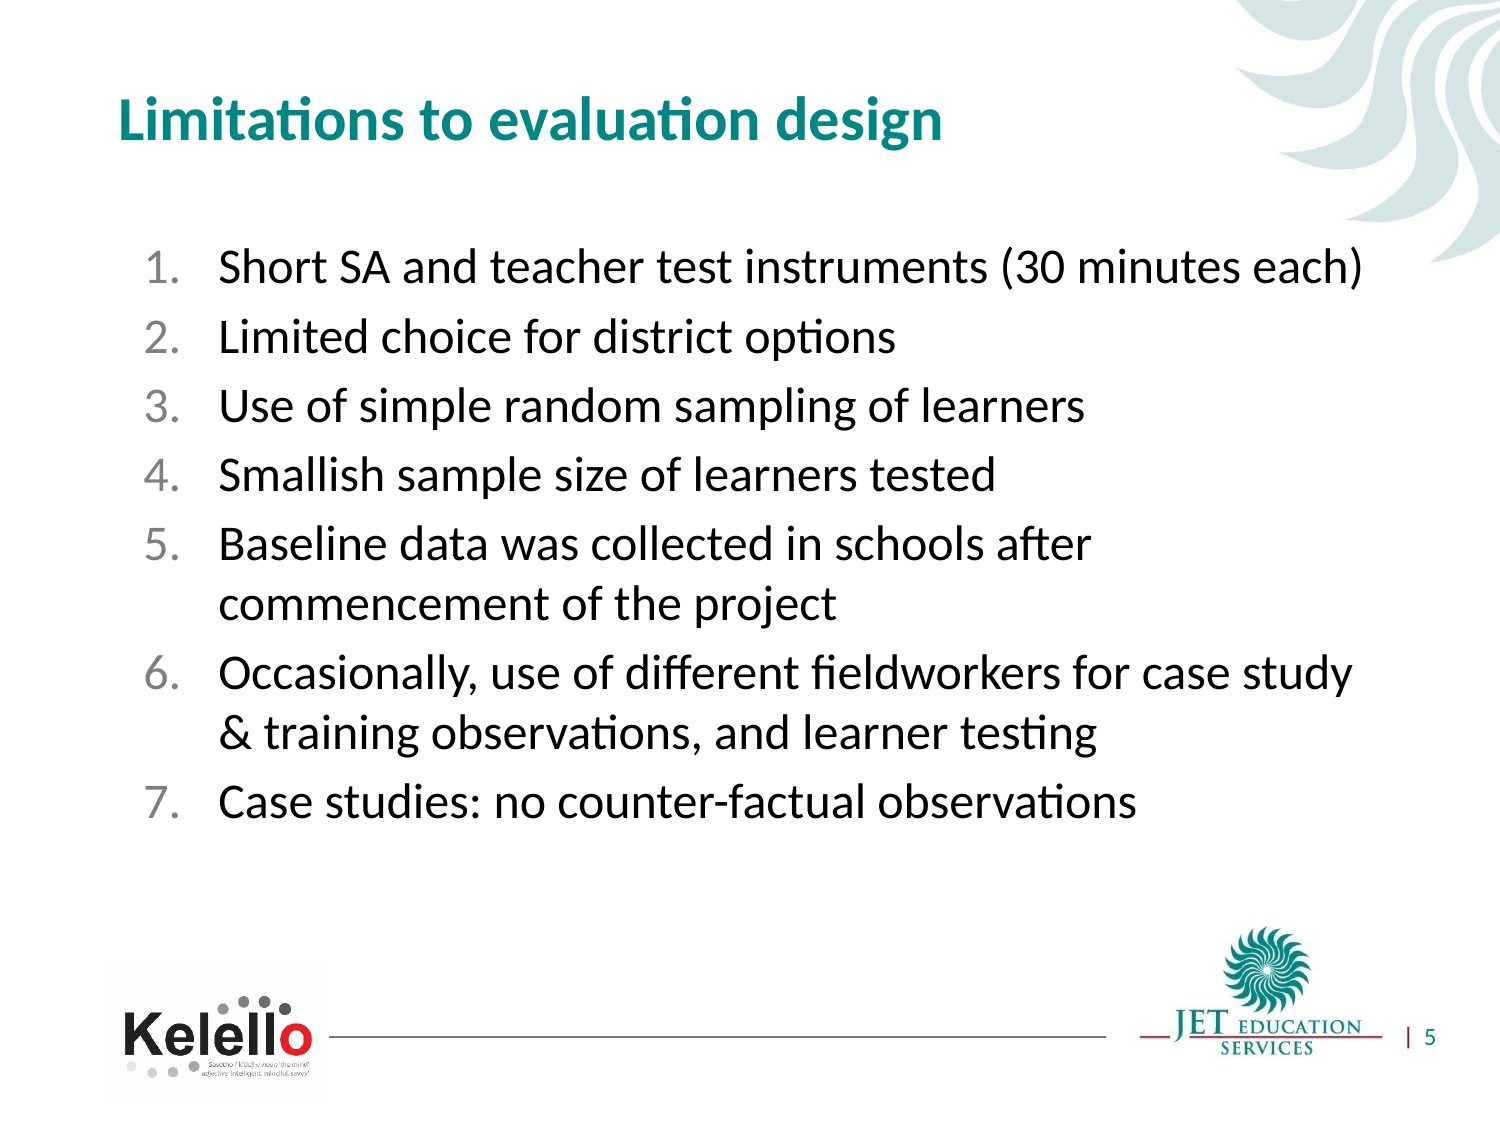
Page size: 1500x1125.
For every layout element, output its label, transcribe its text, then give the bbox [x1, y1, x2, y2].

slide_number 5 [1101, 1012, 1452, 1058]
list Short SA and teacher test instruments (30 minutes each) Limited choice for district options Use of simple random sampling of learners Smallish sample size of learners tested Baseline data was collected in schools after commencement of the project Occasionally, use of different fieldworkers for case study & training observations, and learner testing Case studies: no counter-factual observations [105, 226, 1383, 937]
picture [0, 0, 1500, 1125]
title Limitations to evaluation design [103, 70, 1454, 162]
